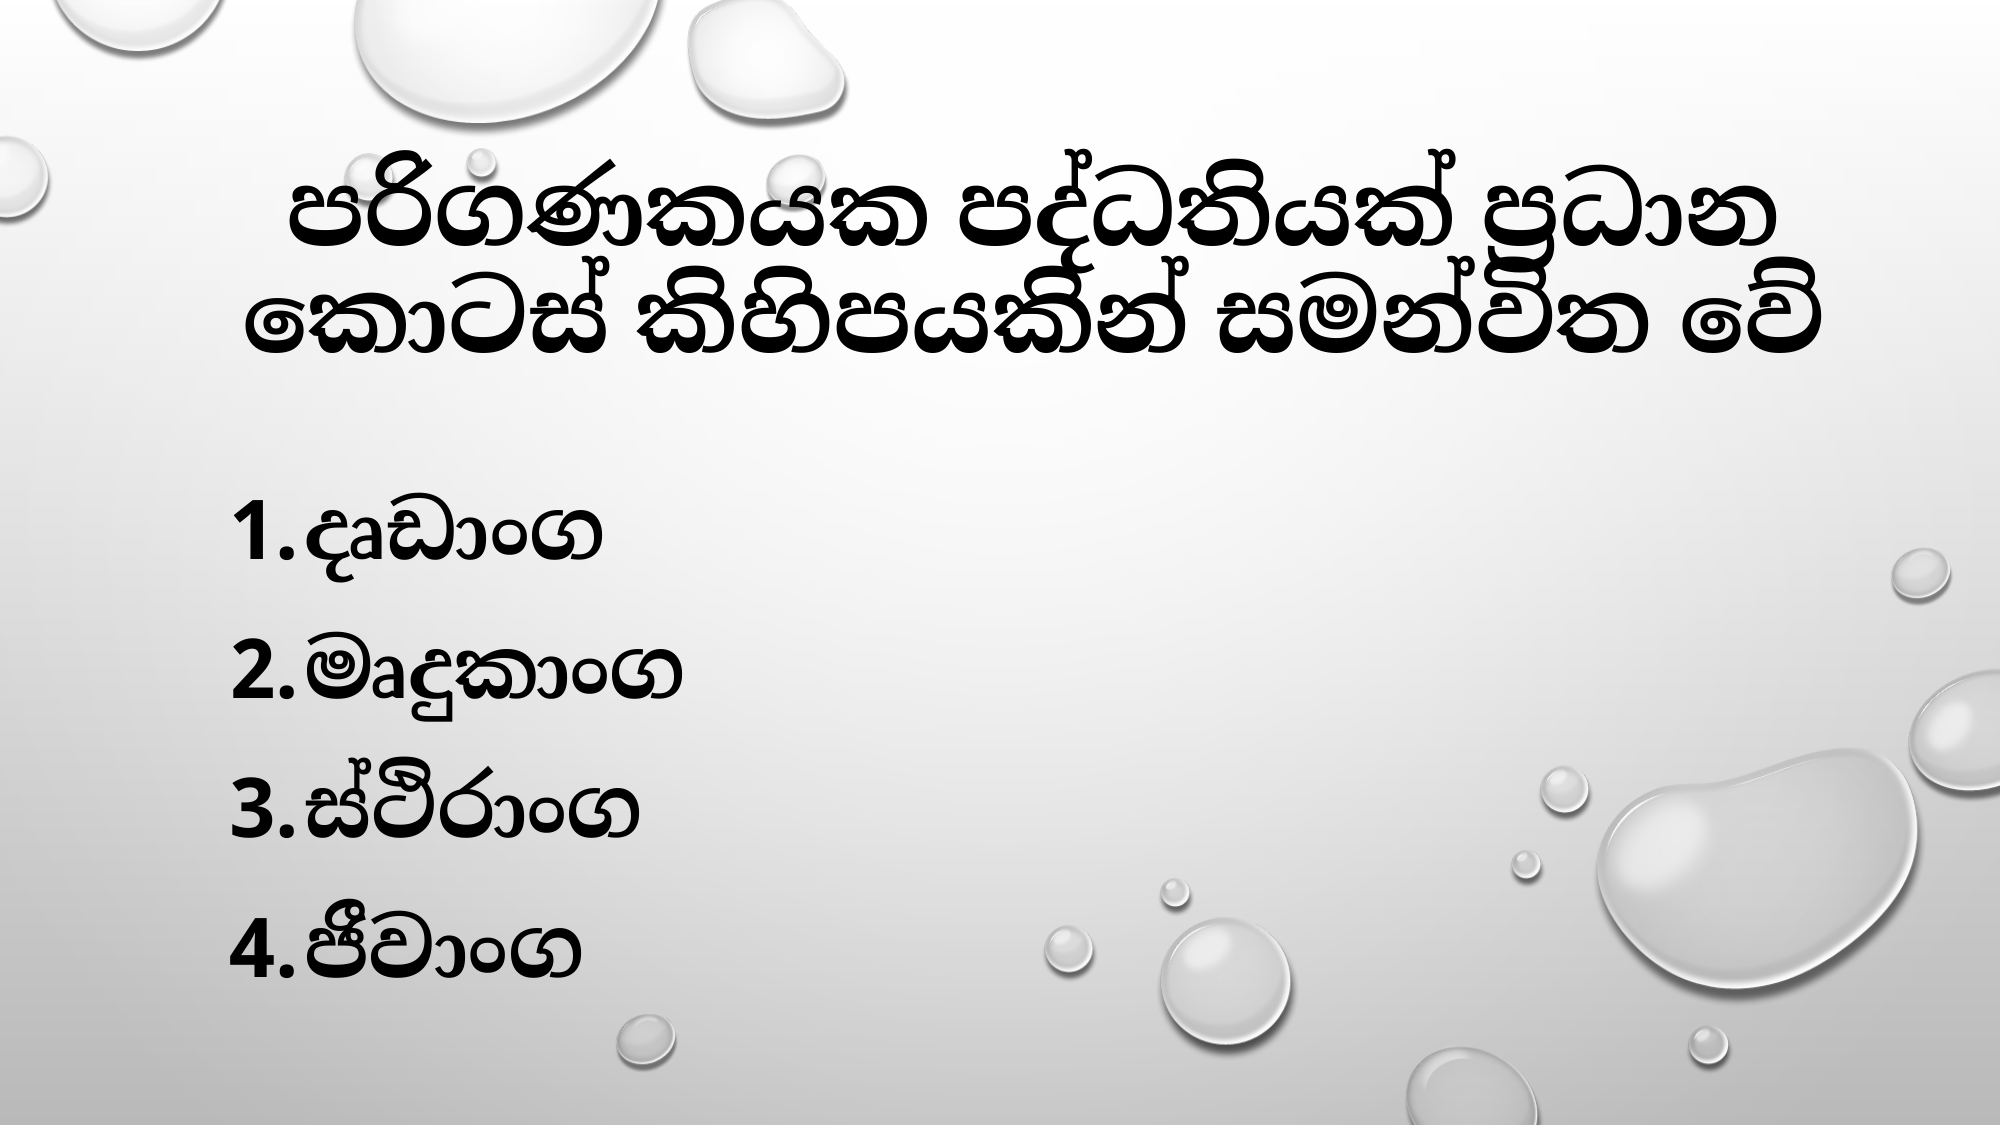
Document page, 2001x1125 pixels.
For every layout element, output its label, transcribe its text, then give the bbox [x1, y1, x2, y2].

title පරිගණකයක පද්ධතියක් ප්‍රධාන කොටස් කිහිපයකින් සමන්විත වේ [215, 84, 1853, 382]
picture [0, 0, 2000, 1125]
subtitle දෘඩාංග මෘදුකාංග ස්ථිරාංග ජීවාංග [215, 450, 1759, 1003]
